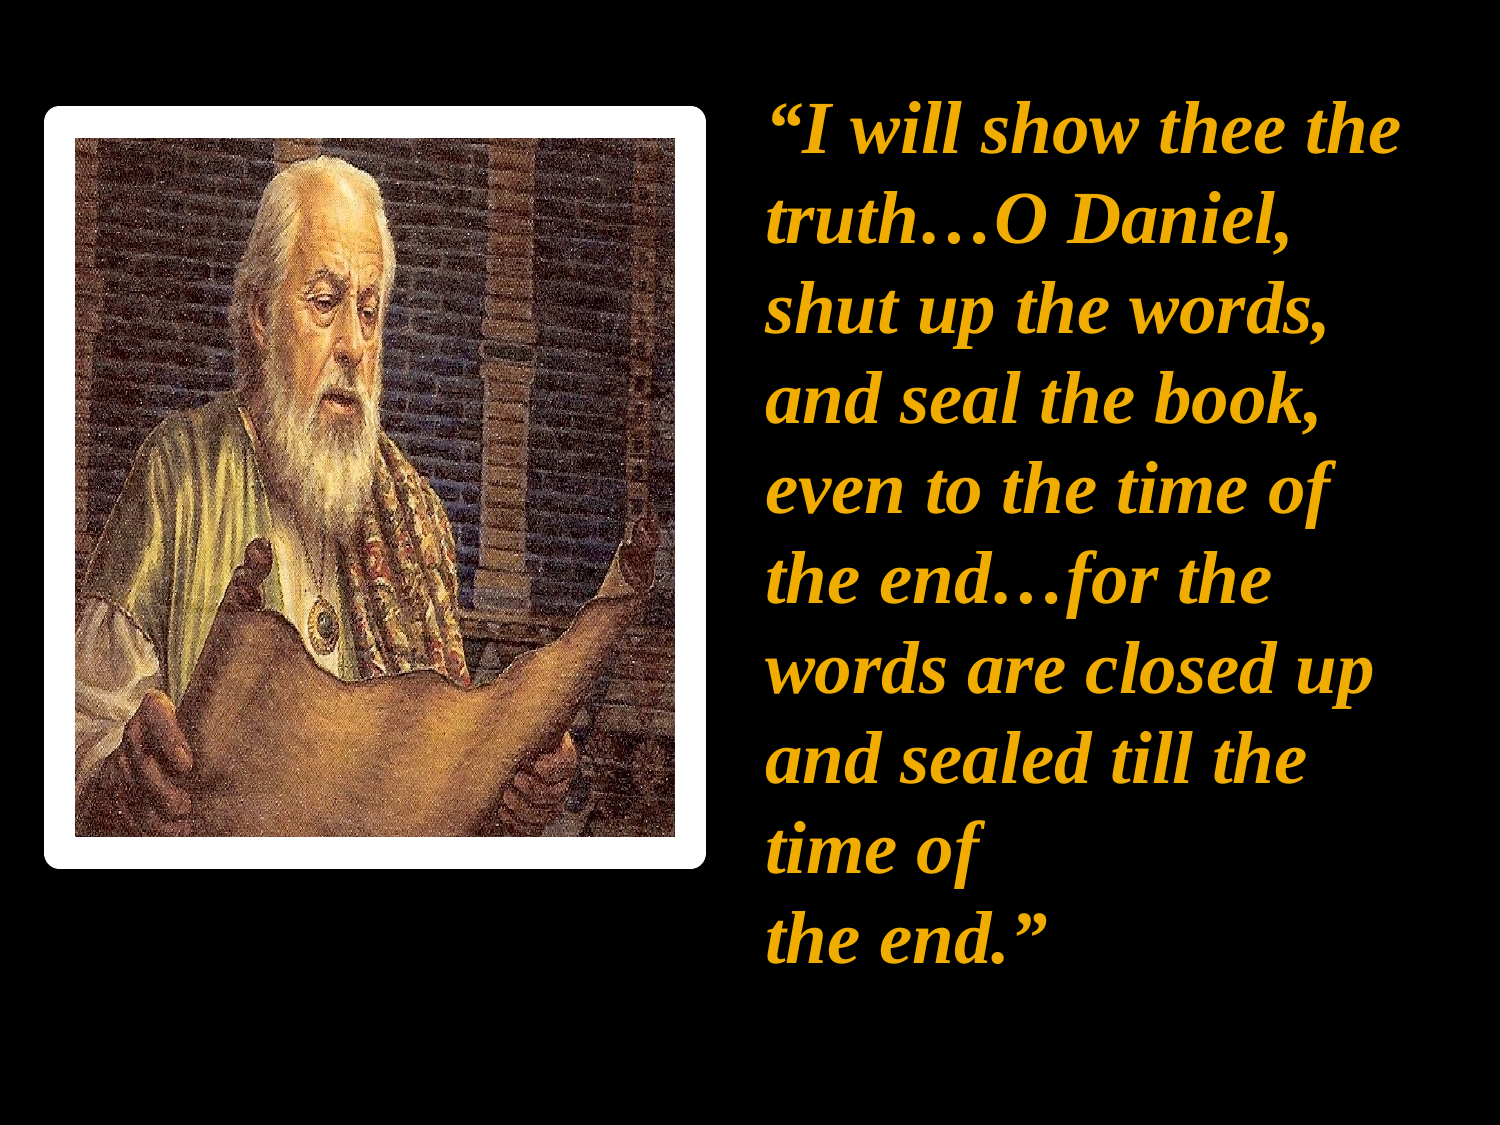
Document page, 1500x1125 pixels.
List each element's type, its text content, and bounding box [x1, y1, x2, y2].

picture [74, 137, 675, 838]
title “I will show thee the truth…O Daniel, shut up the words, and seal the book, even to the time of the end…for the words are closed up and sealed till the time of the end.” [750, 45, 1425, 1013]
